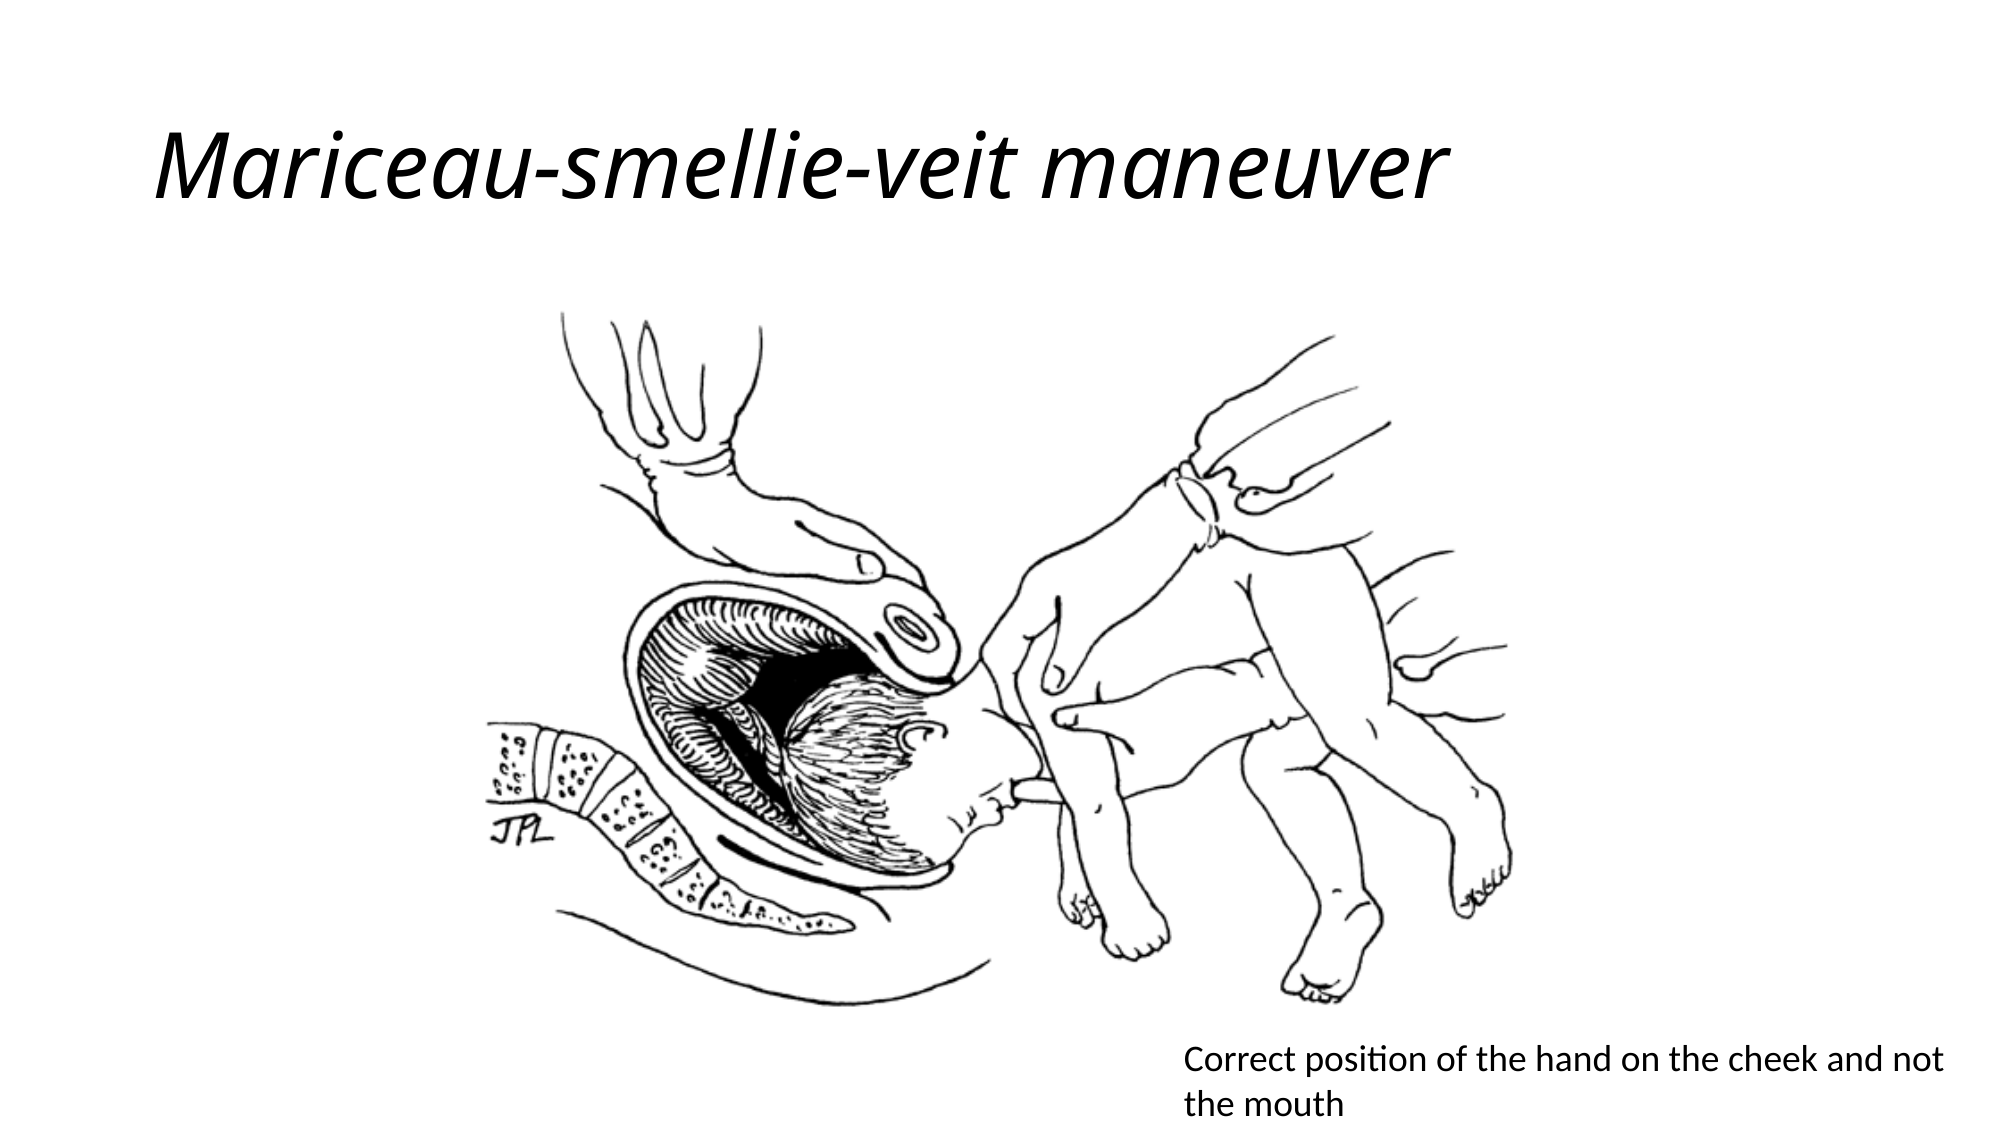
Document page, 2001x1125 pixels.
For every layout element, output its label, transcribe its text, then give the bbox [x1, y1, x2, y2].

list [137, 299, 1863, 1014]
title Mariceau-smellie-veit maneuver [137, 59, 1863, 278]
text_box Correct position of the hand on the cheek and not the mouth [1169, 1026, 1964, 1125]
